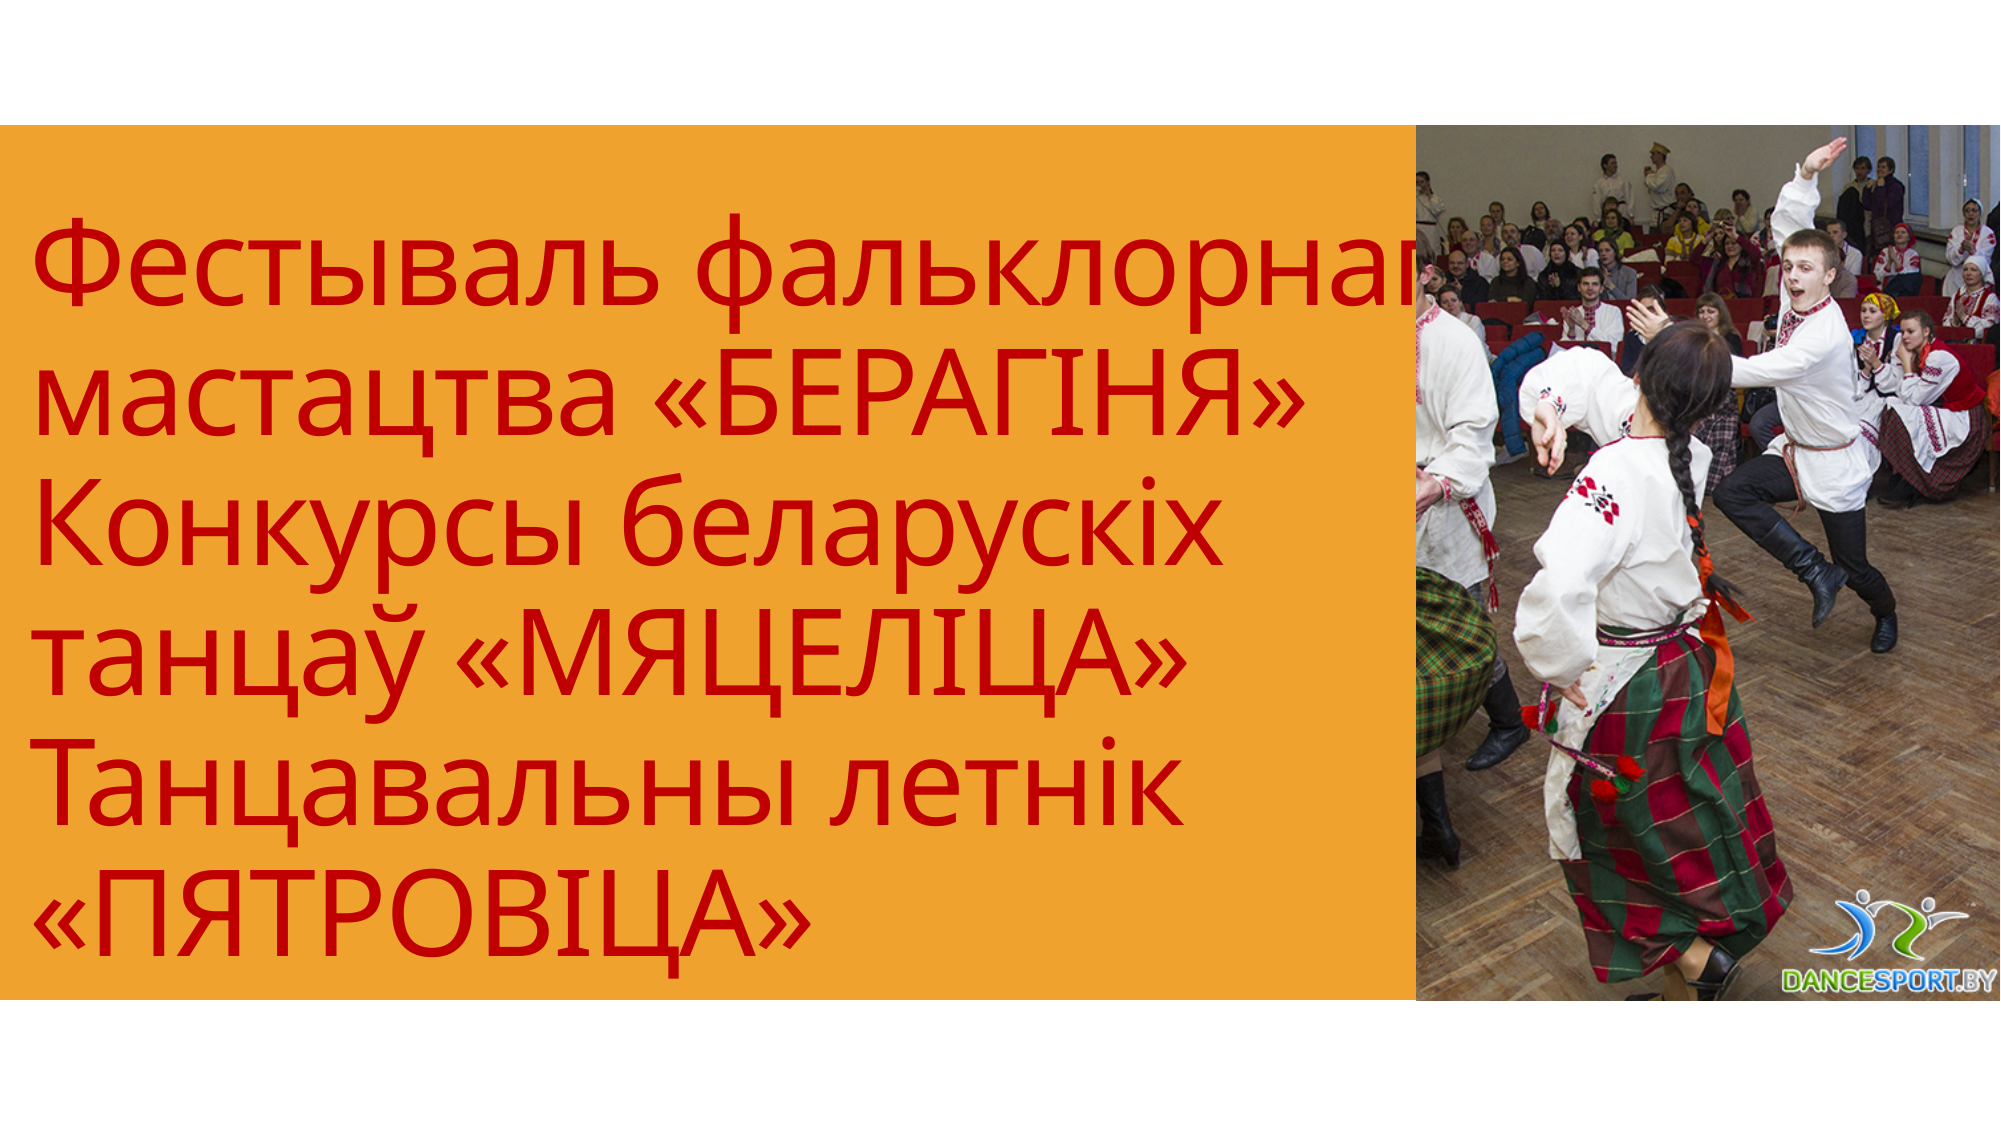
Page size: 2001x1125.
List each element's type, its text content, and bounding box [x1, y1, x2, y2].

title Фестываль фальклорнага мастацтва «БЕРАГІНЯ» Конкурсы беларускіх танцаў «МЯЦЕЛІЦА» Танцавальны летнік «ПЯТРОВІЦА» [14, 62, 1532, 990]
picture [1415, 124, 2000, 1002]
